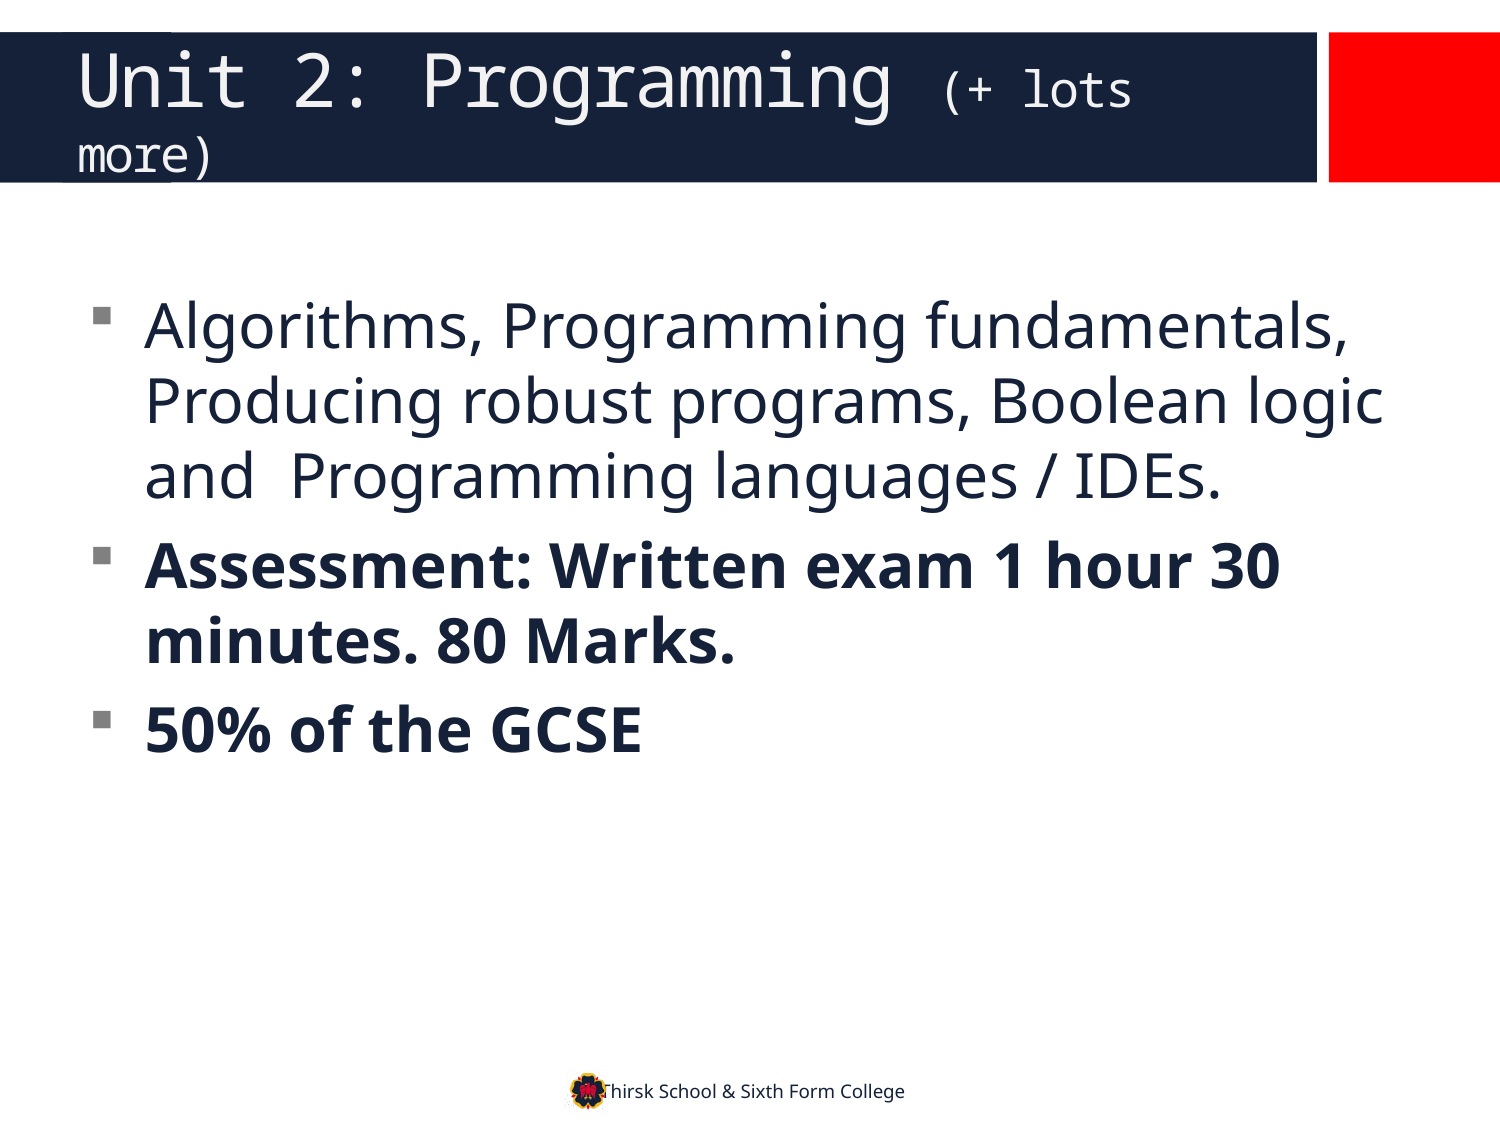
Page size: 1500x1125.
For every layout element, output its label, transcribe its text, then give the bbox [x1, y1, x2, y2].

list Algorithms, Programming fundamentals, Producing robust programs, Boolean logic and Programming languages / IDEs. Assessment: Written exam 1 hour 30 minutes. 80 Marks. 50% of the GCSE [62, 278, 1436, 1035]
picture [561, 1070, 609, 1113]
title Unit 2: Programming (+ lots more) [62, 32, 1317, 183]
